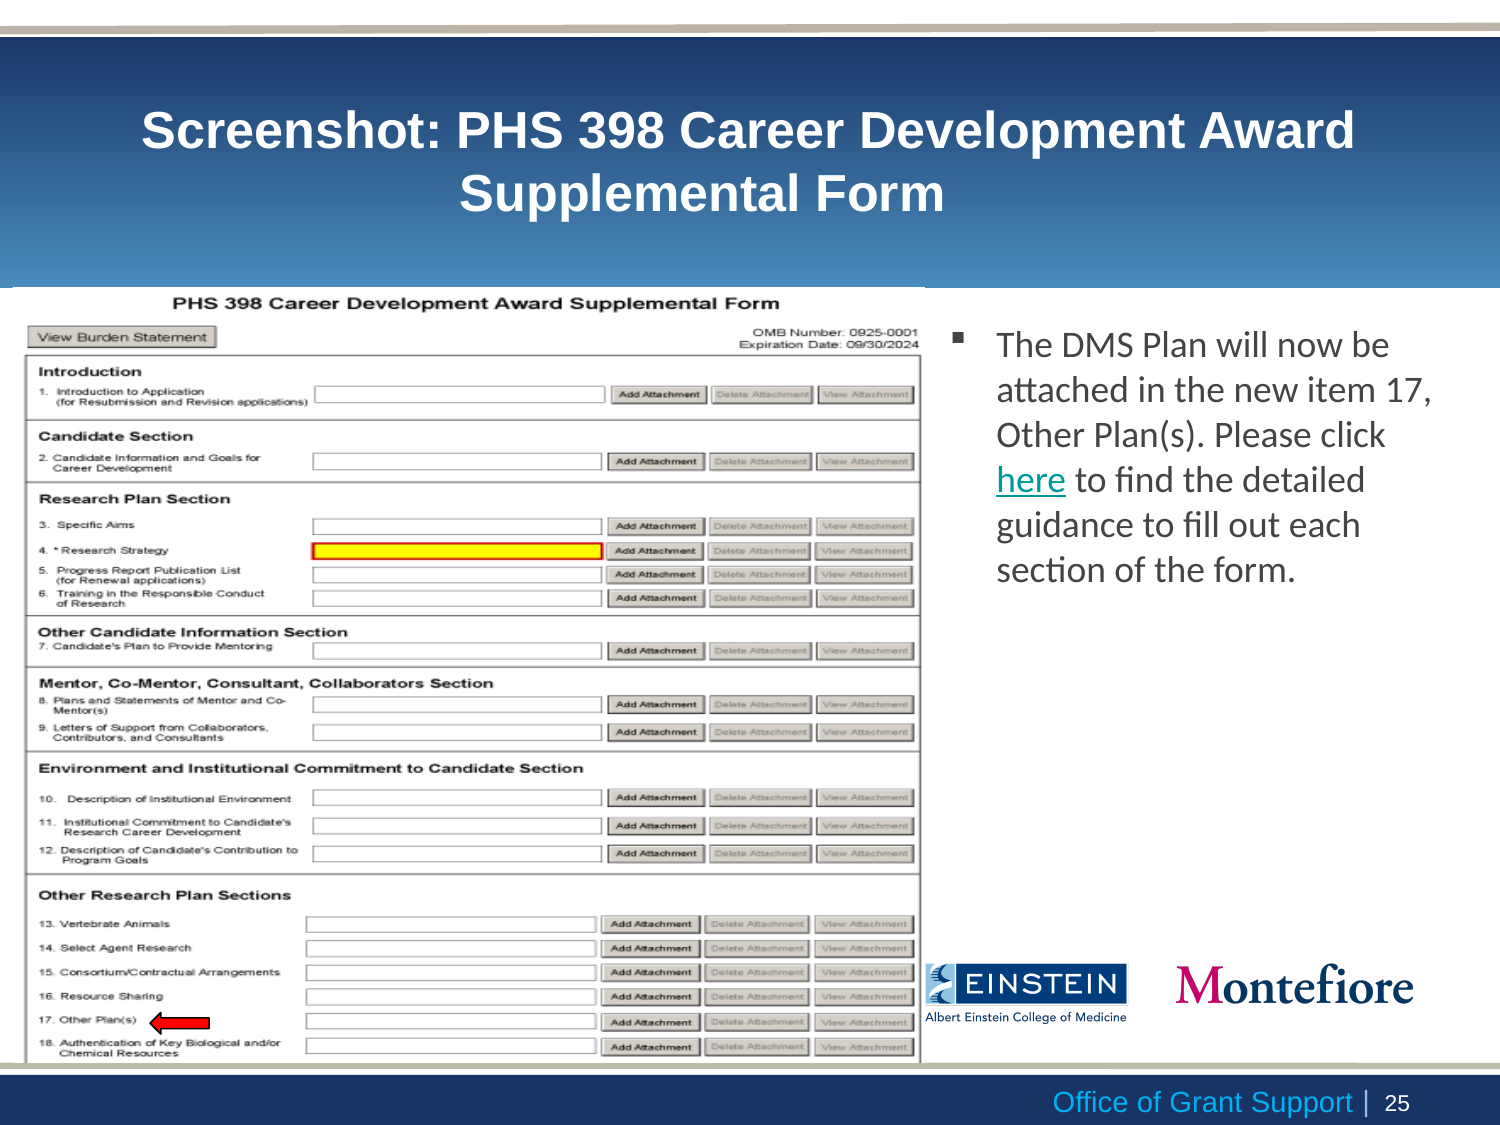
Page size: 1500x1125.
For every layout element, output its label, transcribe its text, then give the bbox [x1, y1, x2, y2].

title Screenshot: PHS 398 Career Development Award Supplemental Form [125, 75, 1388, 244]
text_box Office of Grant Support [1037, 1076, 1369, 1125]
text_box The DMS Plan will now be attached in the new item 17, Other Plan(s). Please click here to find the detailed guidance to fill out each section of the form. [934, 312, 1473, 598]
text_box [12, 287, 926, 1063]
slide_number | 24 [1312, 1074, 1426, 1125]
picture [926, 962, 1413, 1024]
